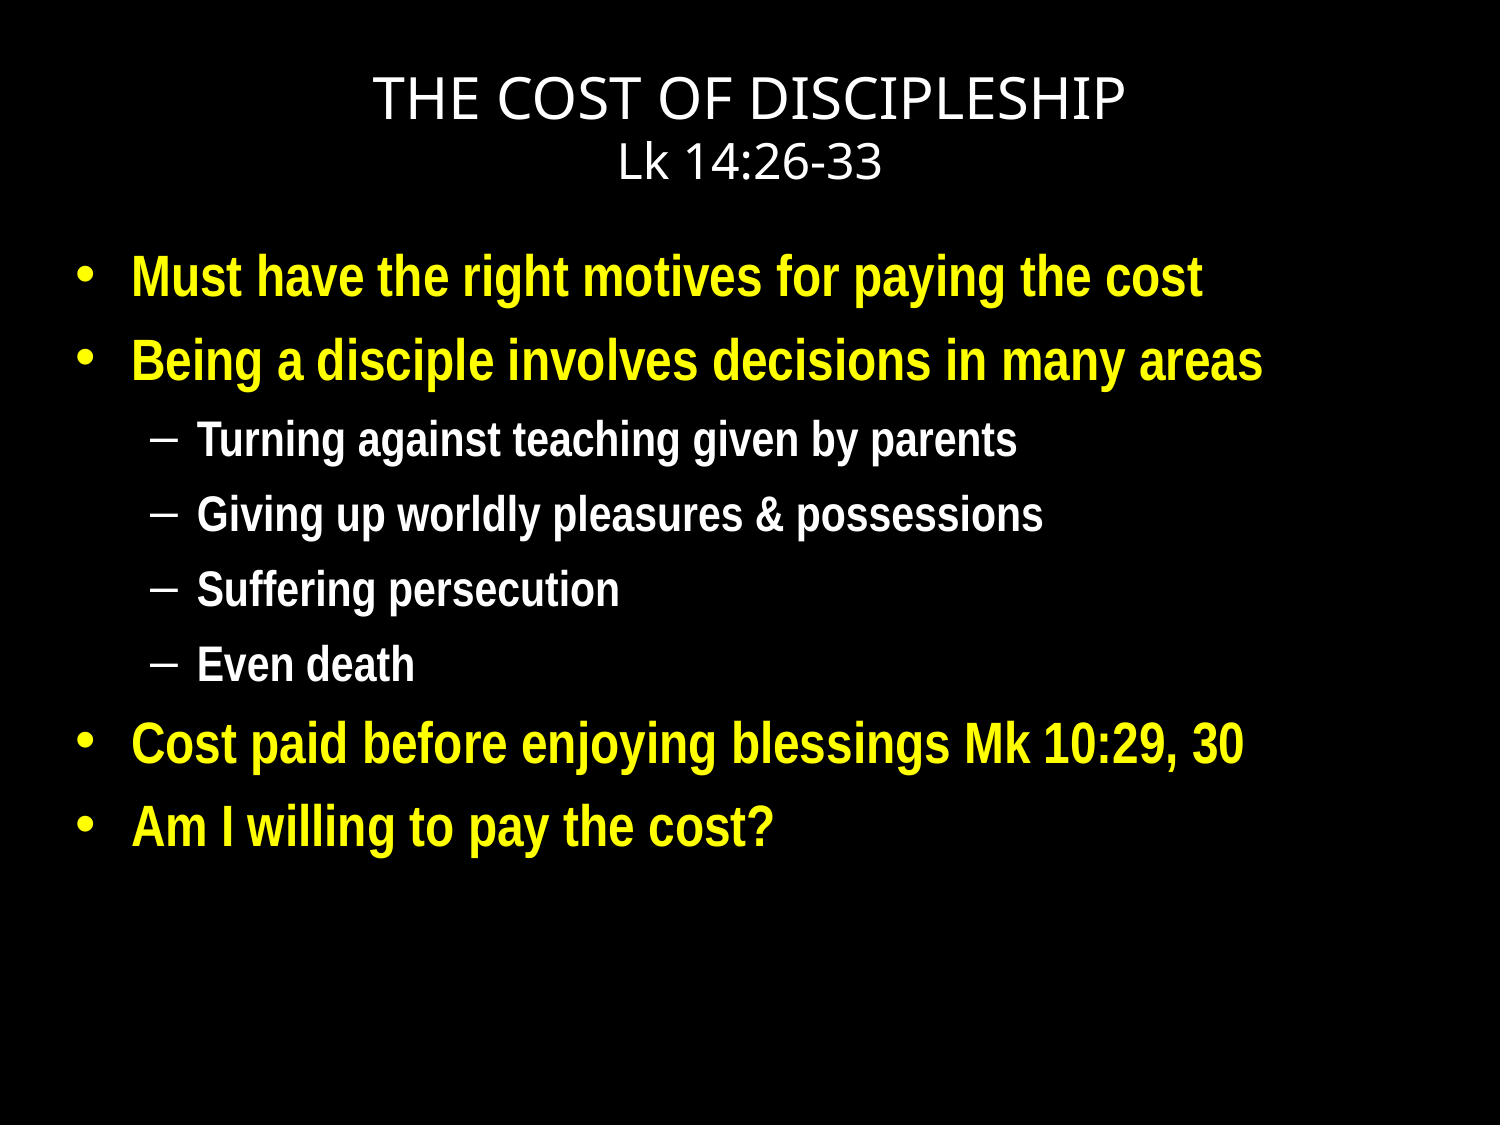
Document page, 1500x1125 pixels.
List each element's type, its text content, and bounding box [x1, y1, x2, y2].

list Must have the right motives for paying the cost Being a disciple involves decisions in many areas Turning against teaching given by parents Giving up worldly pleasures & possessions Suffering persecution Even death Cost paid before enjoying blessings Mk 10:29, 30 Am I willing to pay the cost? [75, 249, 1425, 993]
title THE COST OF DISCIPLESHIP Lk 14:26-33 [75, 62, 1425, 200]
